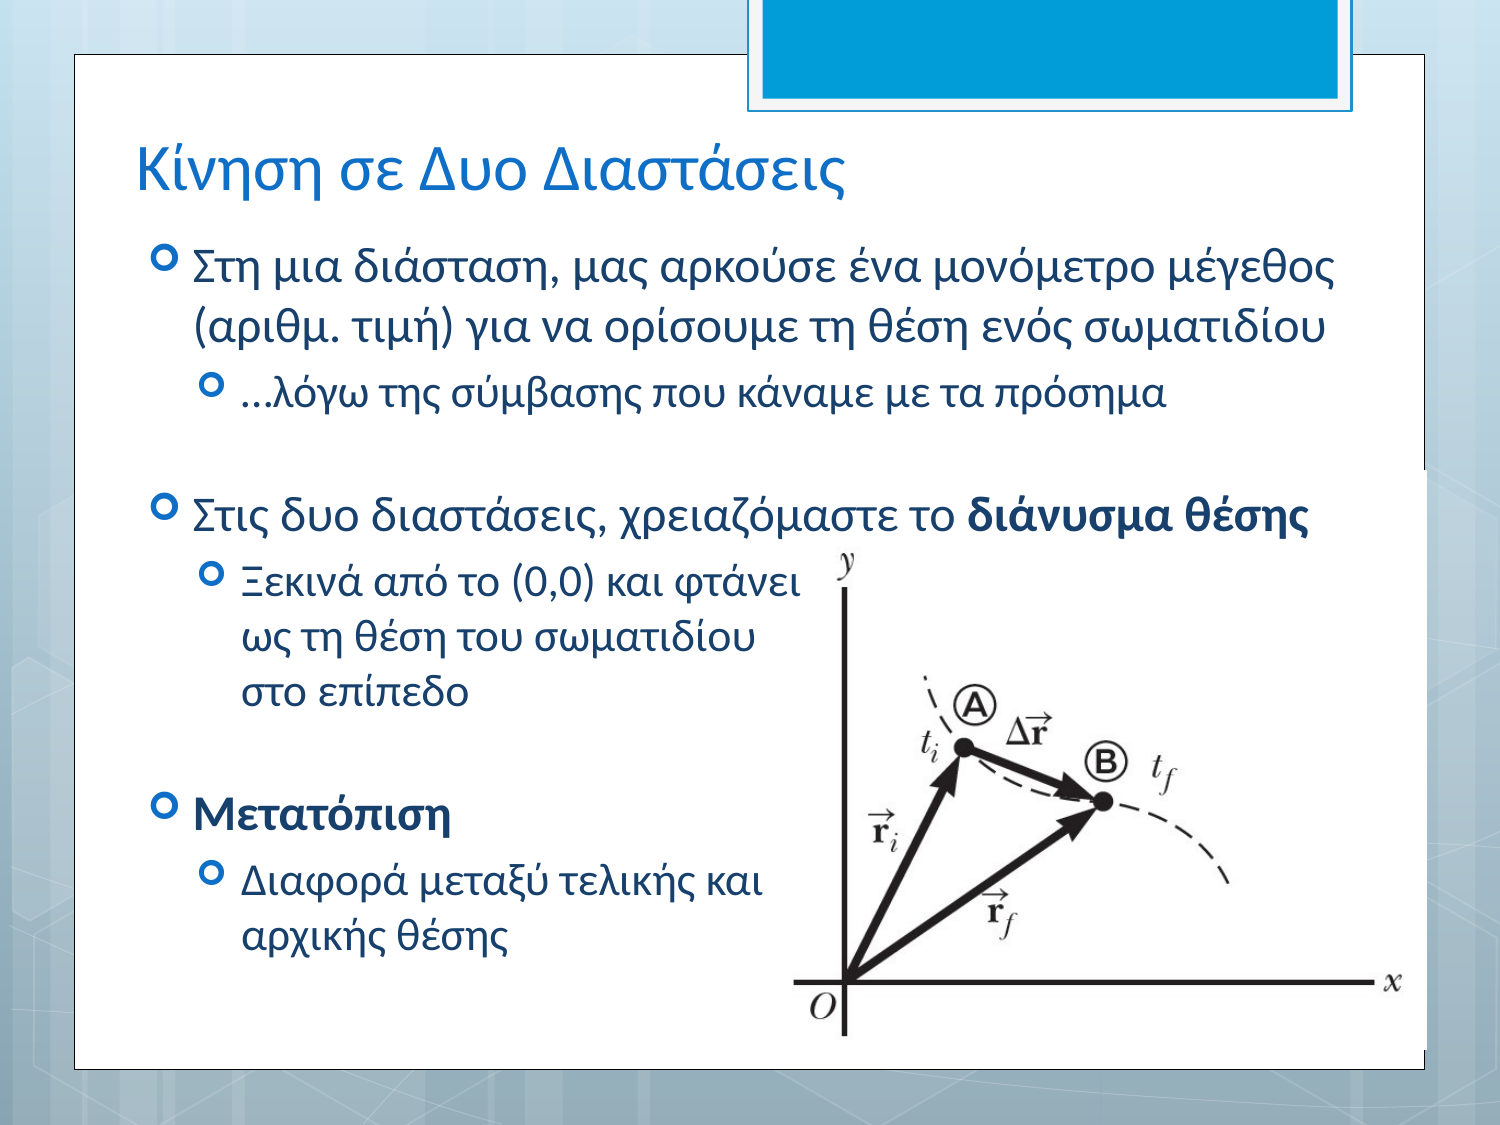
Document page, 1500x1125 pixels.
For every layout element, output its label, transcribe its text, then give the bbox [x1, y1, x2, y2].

title Κίνηση σε Δυο Διαστάσεις [121, 116, 1338, 212]
picture [774, 470, 1427, 1051]
